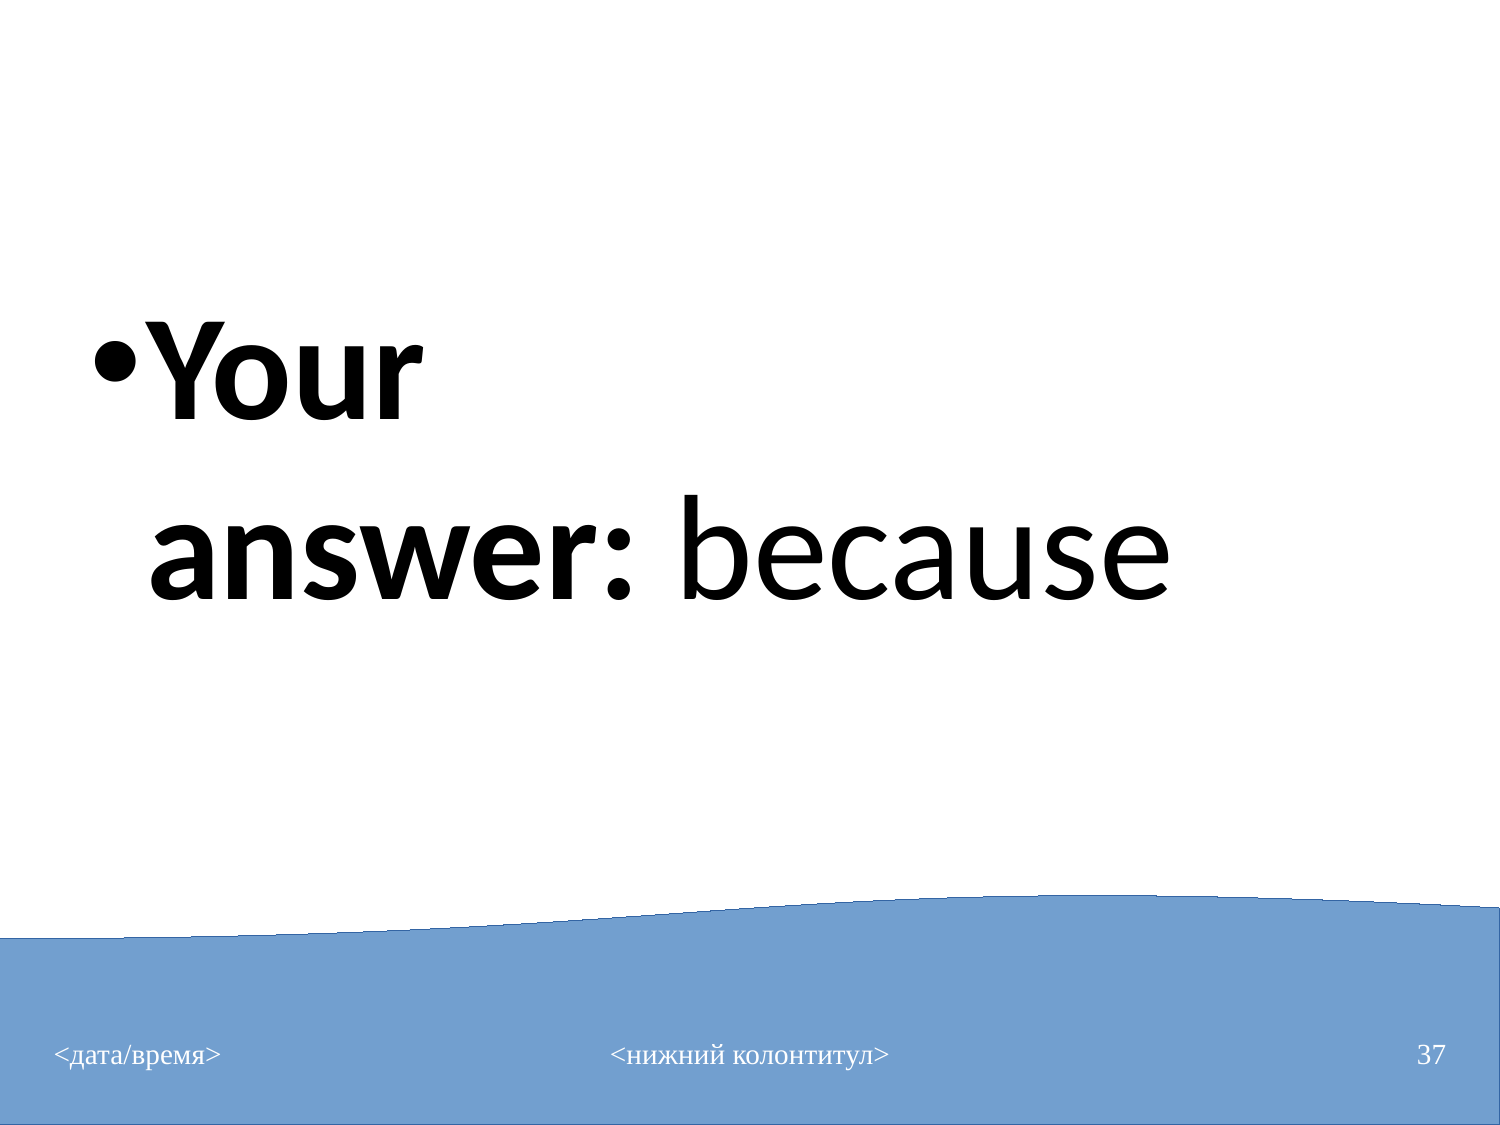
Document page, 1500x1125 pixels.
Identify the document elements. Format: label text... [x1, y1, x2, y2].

list Your answer: because [75, 262, 1425, 1005]
